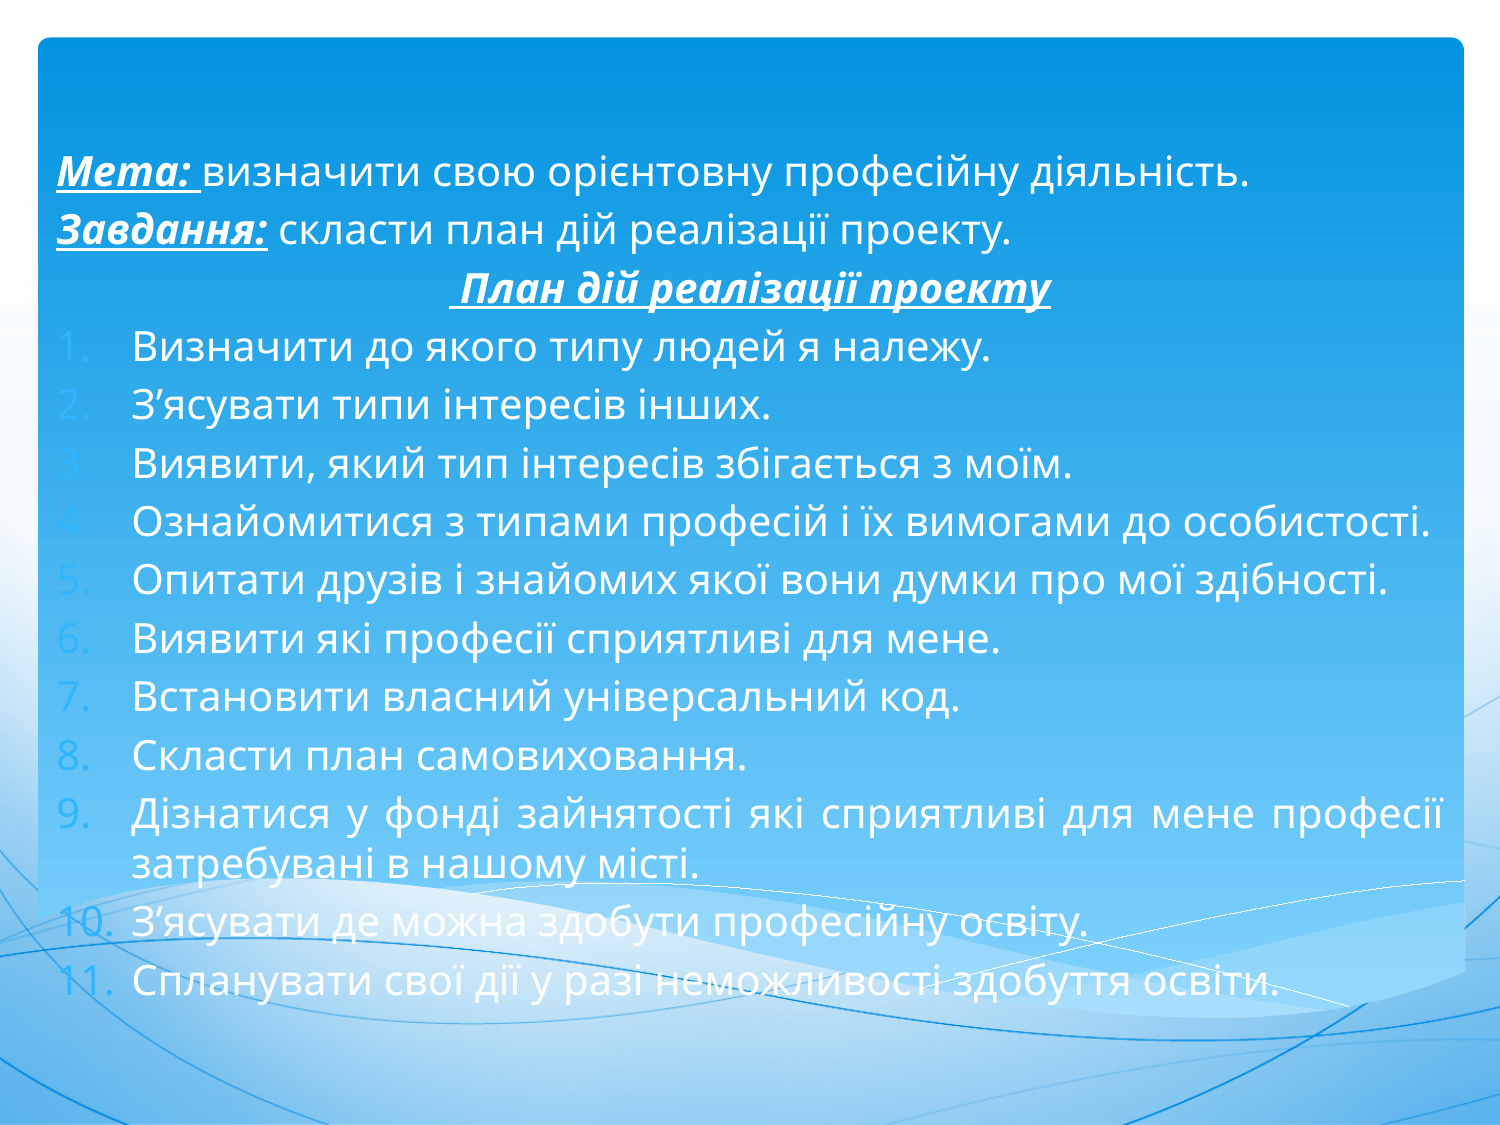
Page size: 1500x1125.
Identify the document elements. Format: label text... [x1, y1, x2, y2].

subtitle Мета: визначити свою орієнтовну професійну діяльність. Завдання: скласти план дій реалізації проекту. План дій реалізації проекту Визначити до якого типу людей я належу. З’ясувати типи інтересів інших. Виявити, який тип інтересів збігається з моїм. Ознайомитися з типами професій і їх вимогами до особистості. Опитати друзів і знайомих якої вони думки про мої здібності. Виявити які професії сприятливі для мене. Встановити власний універсальний код. Скласти план самовиховання. Дізнатися у фонді зайнятості які сприятливі для мене професії затребувані в нашому місті. З’ясувати де можна здобути професійну освіту. Спланувати свої дії у разі неможливості здобуття освіти. [41, 137, 1459, 1106]
